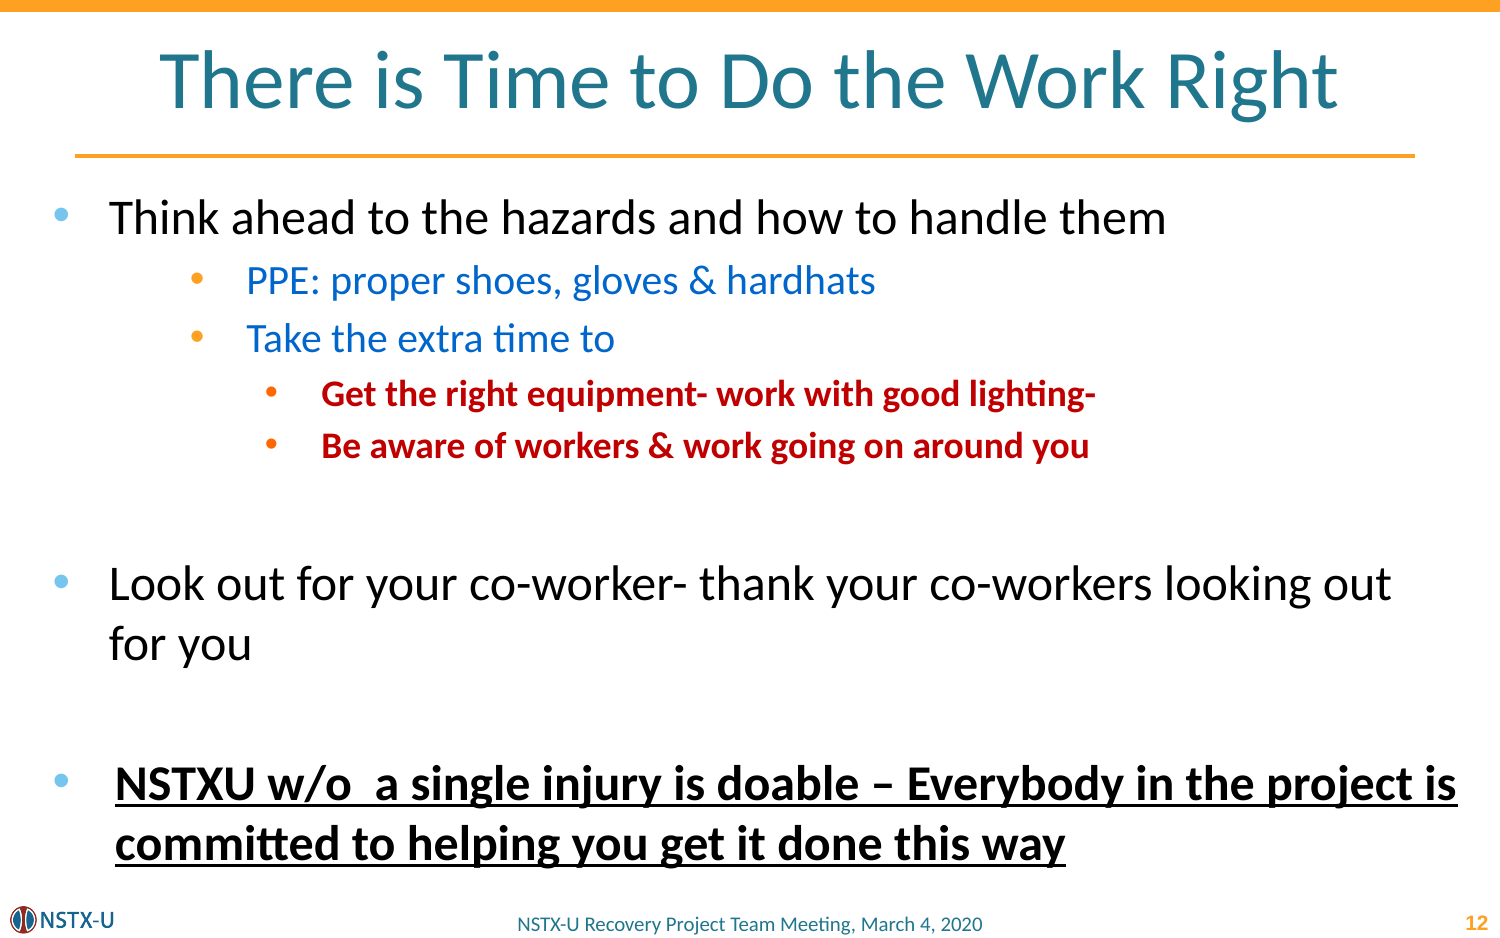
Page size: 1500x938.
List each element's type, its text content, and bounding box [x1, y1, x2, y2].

title There is Time to Do the Work Right [0, 25, 1500, 144]
picture [10, 906, 115, 934]
list Think ahead to the hazards and how to handle them PPE: proper shoes, gloves & hardhats Take the extra time to Get the right equipment- work with good lighting- Be aware of workers & work going on around you Look out for your co-worker- thank your co-workers looking out for you NSTXU w/o a single injury is doable – Everybody in the project is committed to helping you get it done this way [24, 177, 1475, 896]
